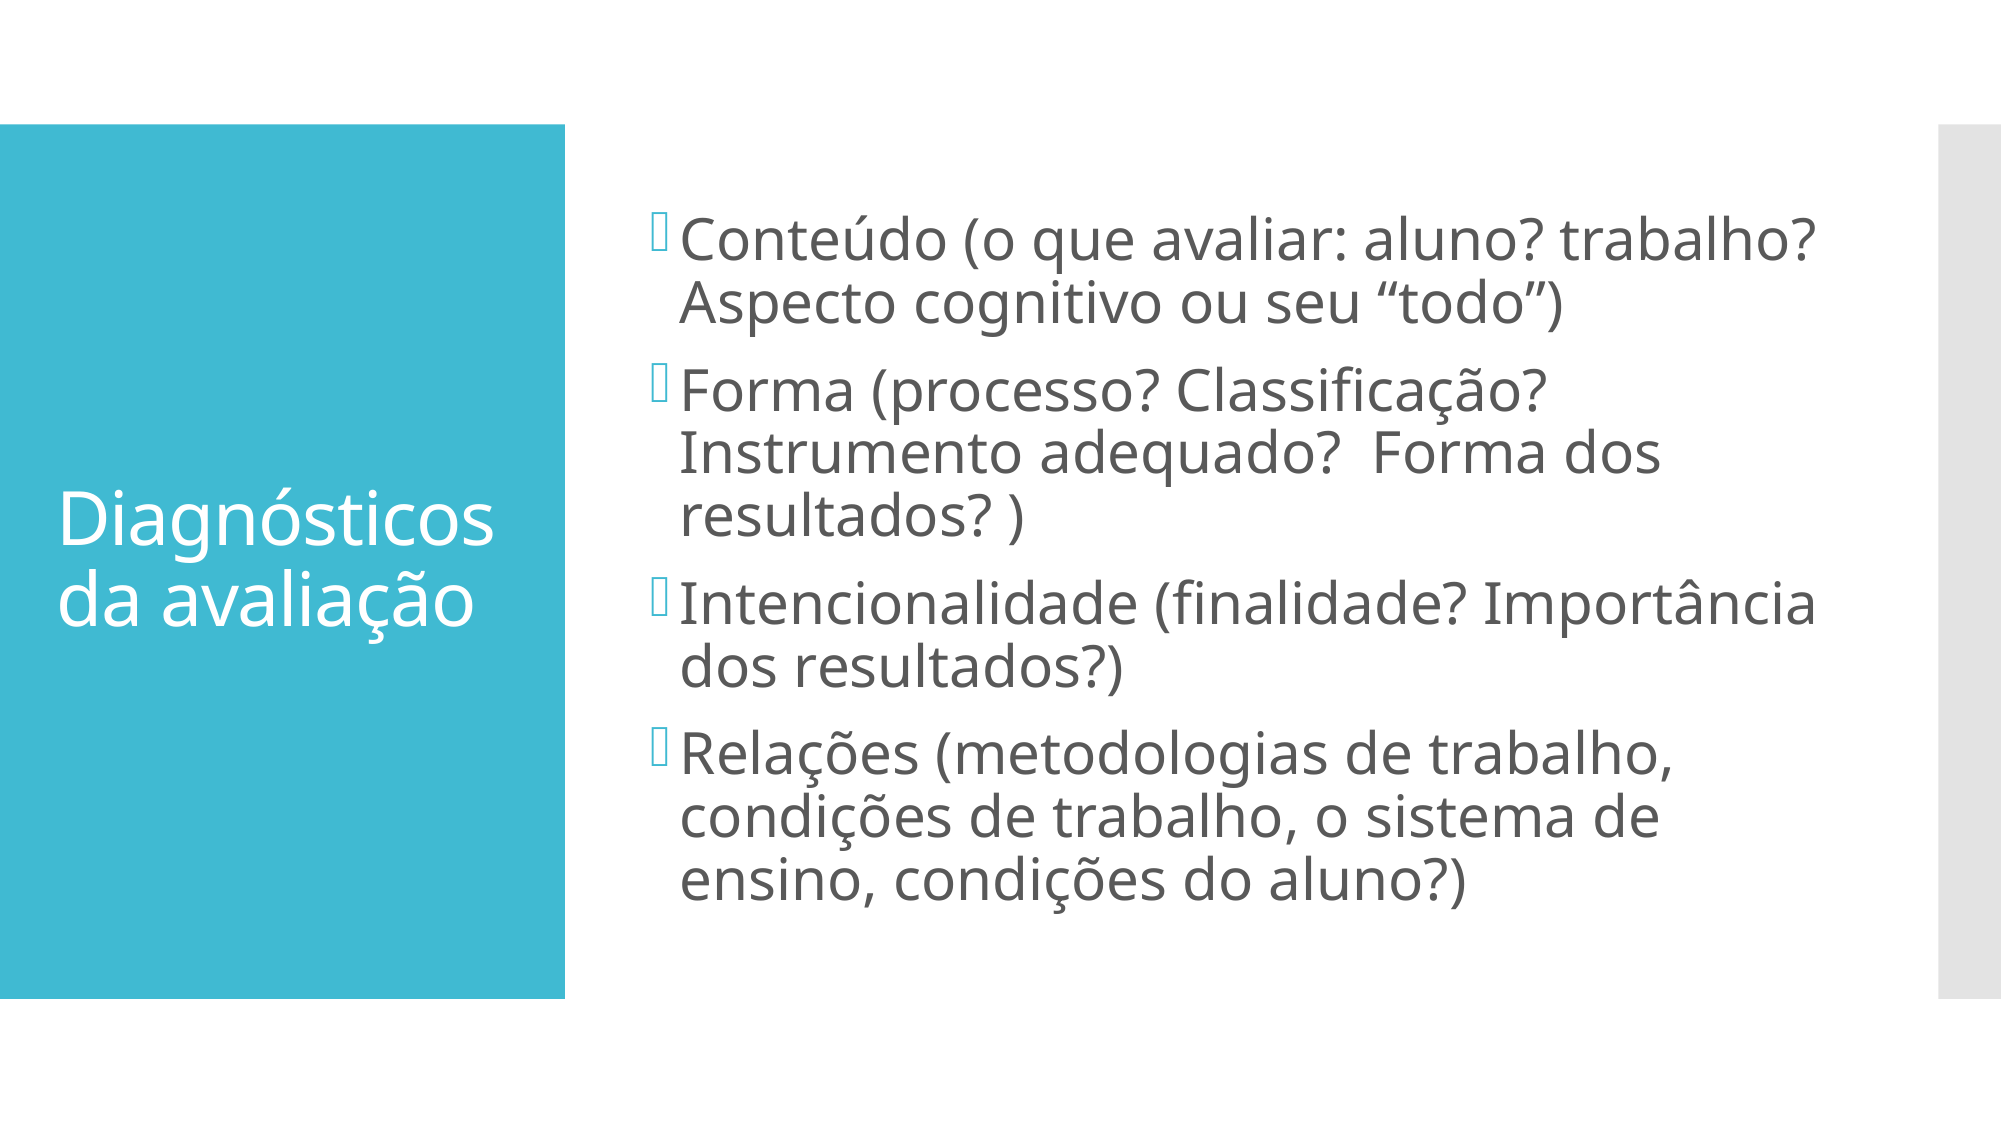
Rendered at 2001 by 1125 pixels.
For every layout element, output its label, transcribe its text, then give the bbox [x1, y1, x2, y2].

title Diagnósticos da avaliação [41, 184, 525, 940]
list Conteúdo (o que avaliar: aluno? trabalho? Aspecto cognitivo ou seu “todo”) Forma (processo? Classificação? Instrumento adequado? Forma dos resultados? ) Intencionalidade (finalidade? Importância dos resultados?) Relações (metodologias de trabalho, condições de trabalho, o sistema de ensino, condições do aluno?) [634, 141, 1835, 982]
